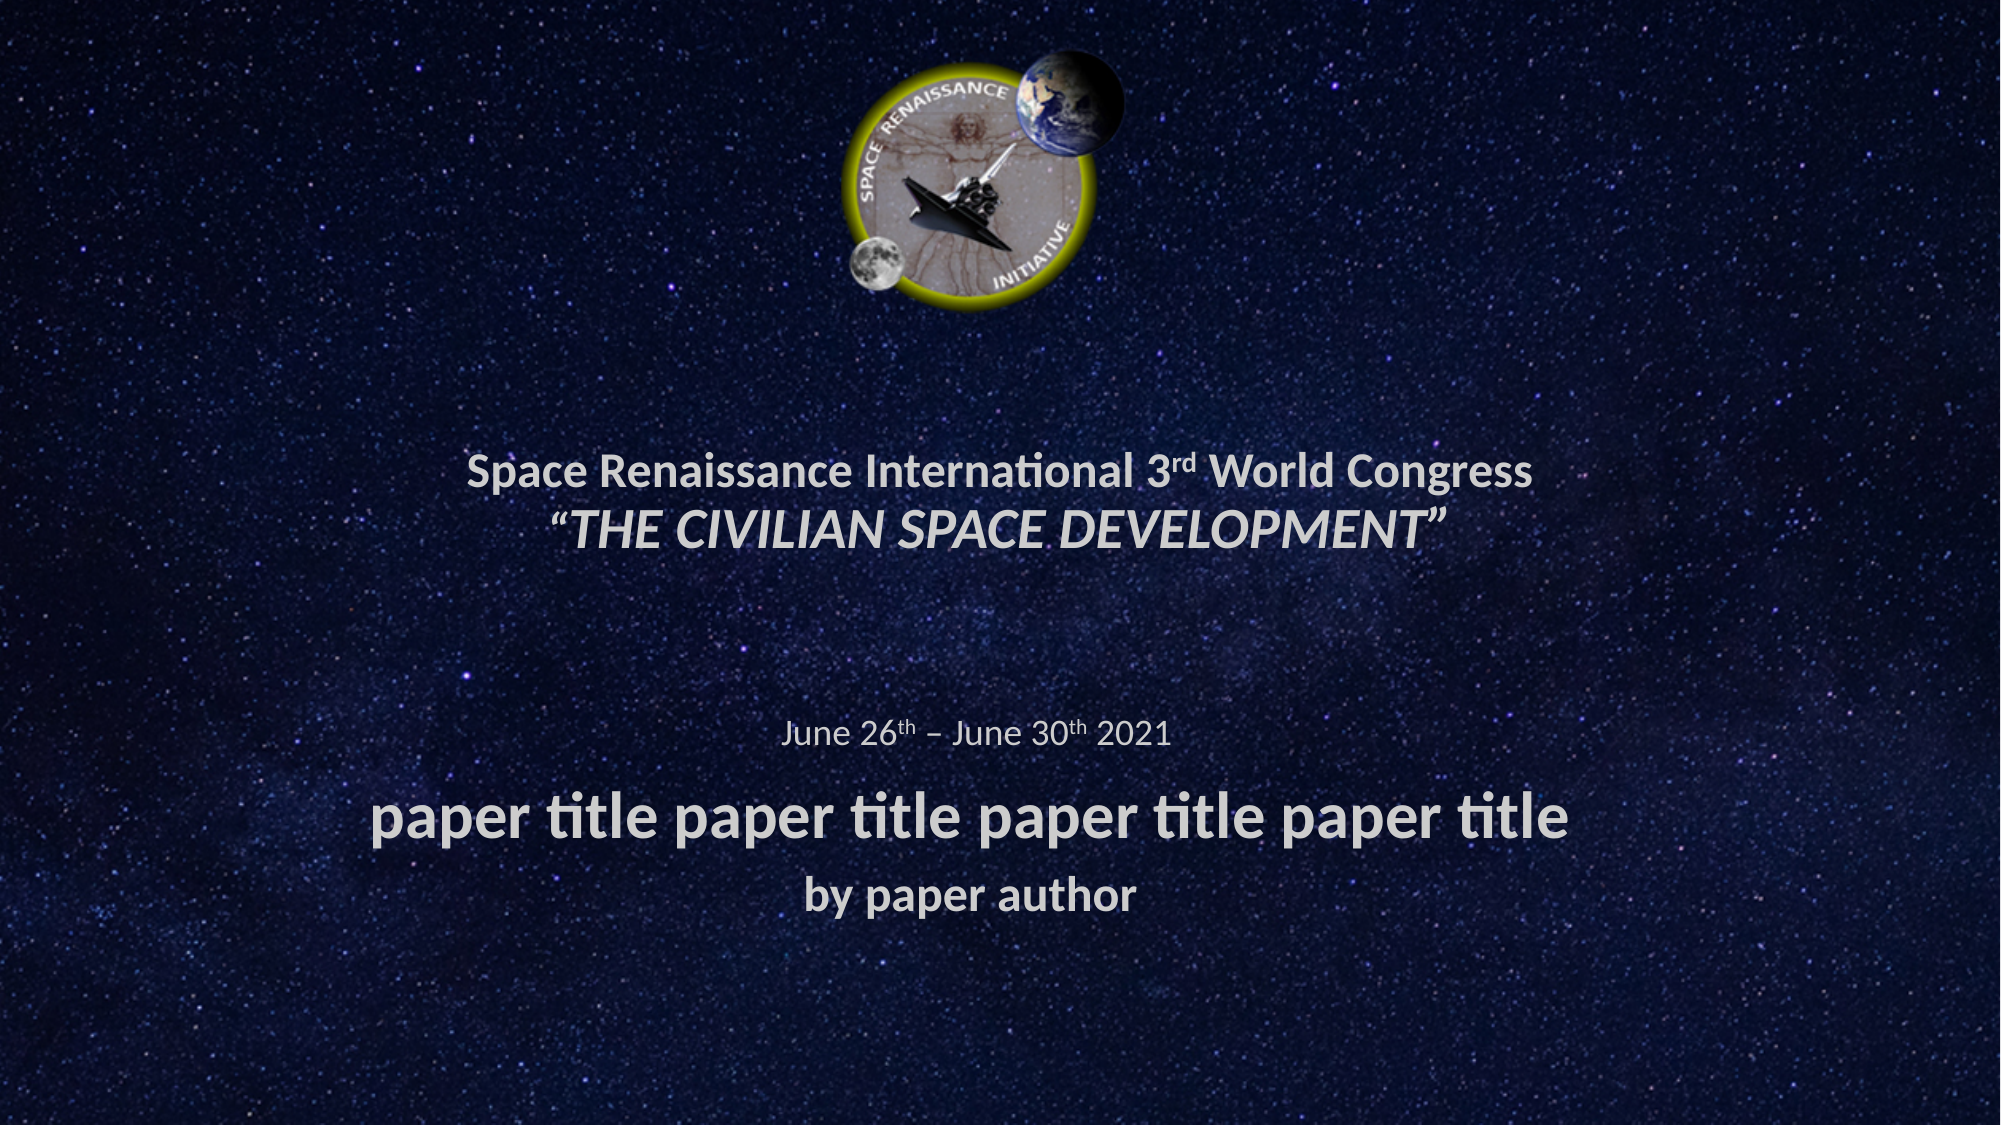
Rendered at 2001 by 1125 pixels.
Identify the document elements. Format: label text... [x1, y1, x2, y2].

subtitle June 26th – June 30th 2021 [150, 700, 1804, 988]
picture [0, 0, 2001, 1125]
text_box paper title paper title paper title paper title by paper author [244, 766, 1697, 864]
title Space Renaissance International 3rd World Congress “THE CIVILIAN SPACE DEVELOPMENT” [150, 376, 1850, 618]
